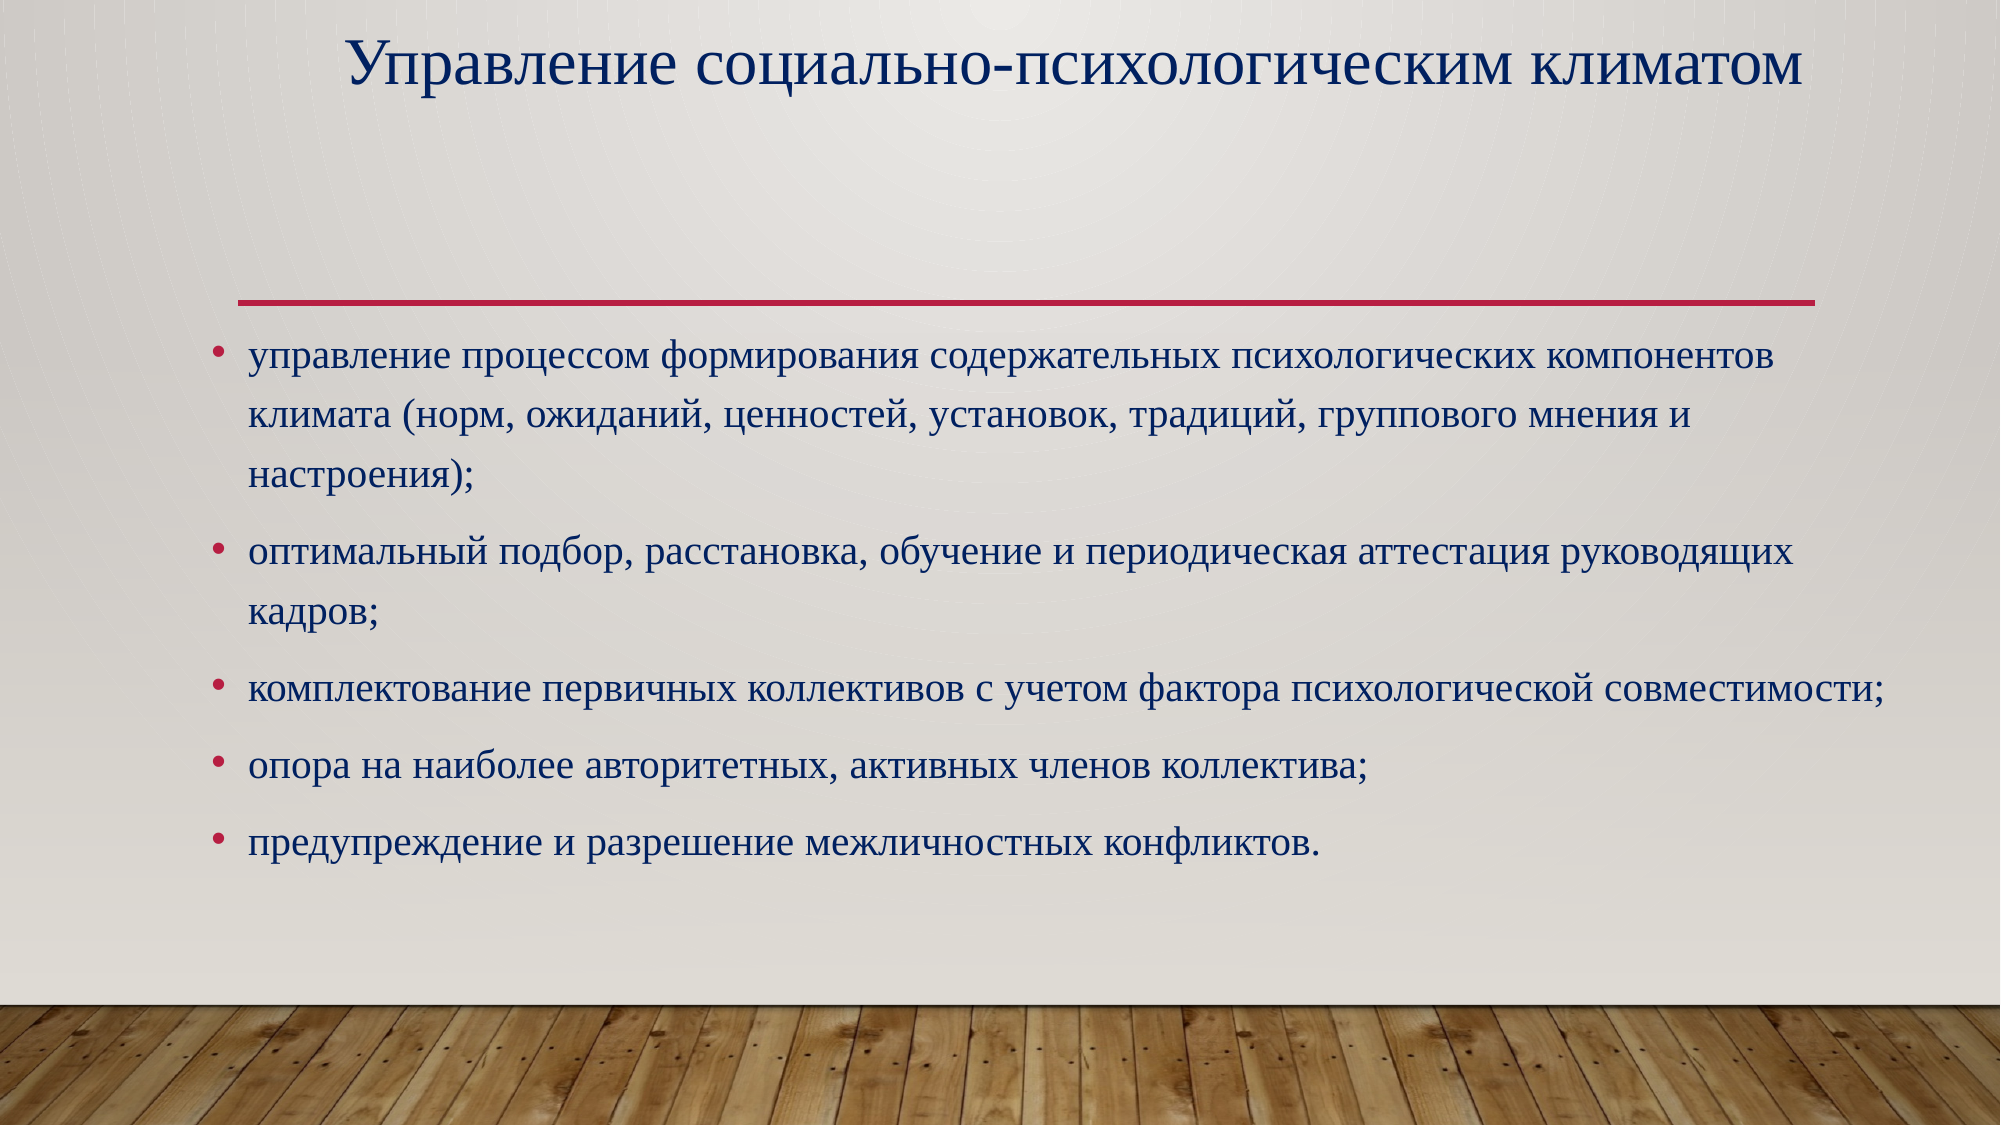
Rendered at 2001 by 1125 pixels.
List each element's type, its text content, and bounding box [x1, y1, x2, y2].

picture [0, 1005, 2000, 1125]
title Управление социально-психологическим климатом [328, 19, 1904, 163]
list управление процессом формирования содержательных психологических компонентов климата (норм, ожиданий, ценностей, установок, традиций, группового мнения и настроения); оптимальный подбор, расстановка, обучение и периодическая аттестация руководящих кадров; комплектование первичных коллективов с учетом фактора психологической совместимости; опора на наиболее авторитетных, активных членов коллектива; предупреждение и разрешение межличностных конфликтов. [196, 309, 1941, 879]
